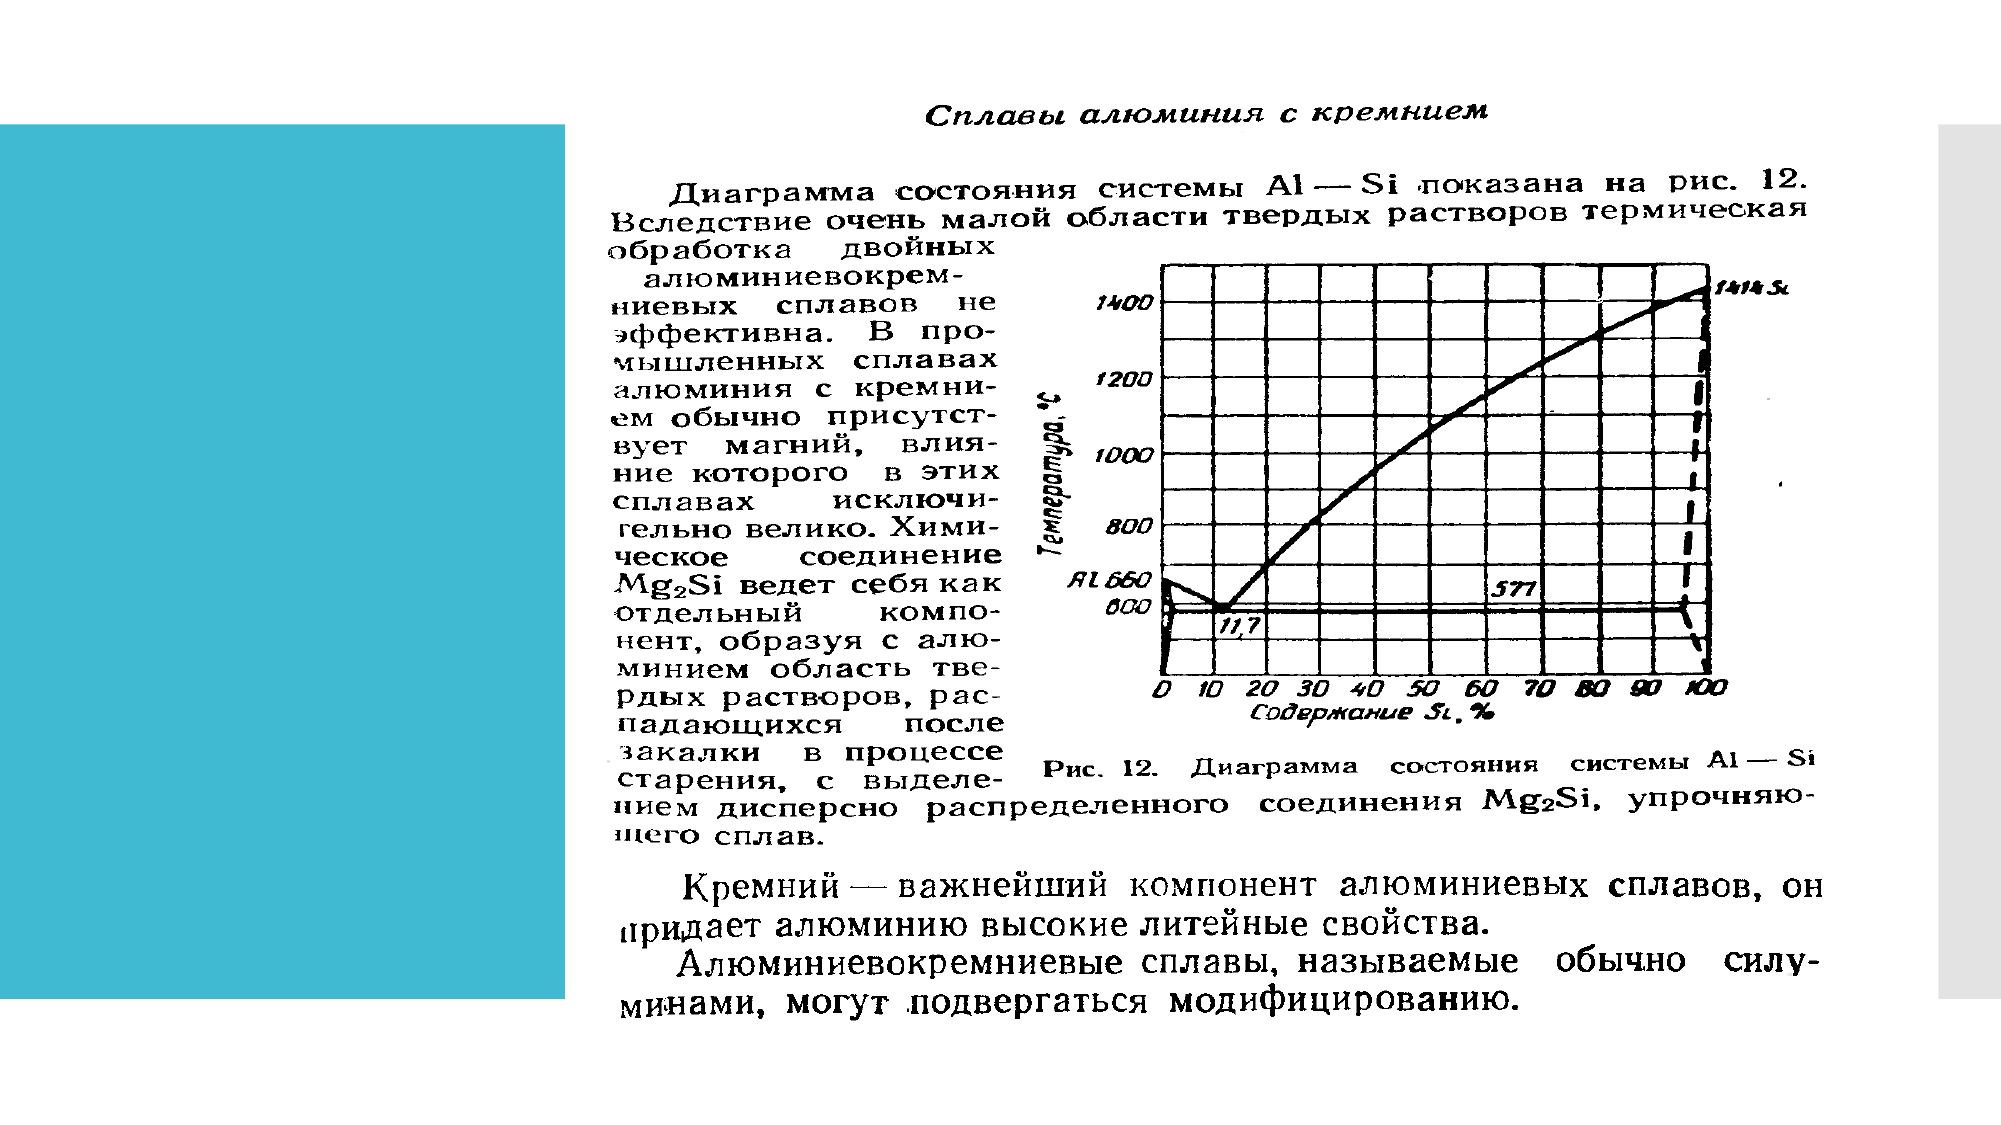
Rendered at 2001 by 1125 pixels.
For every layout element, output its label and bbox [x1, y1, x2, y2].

list [591, 91, 1871, 851]
picture [591, 851, 1871, 1027]
